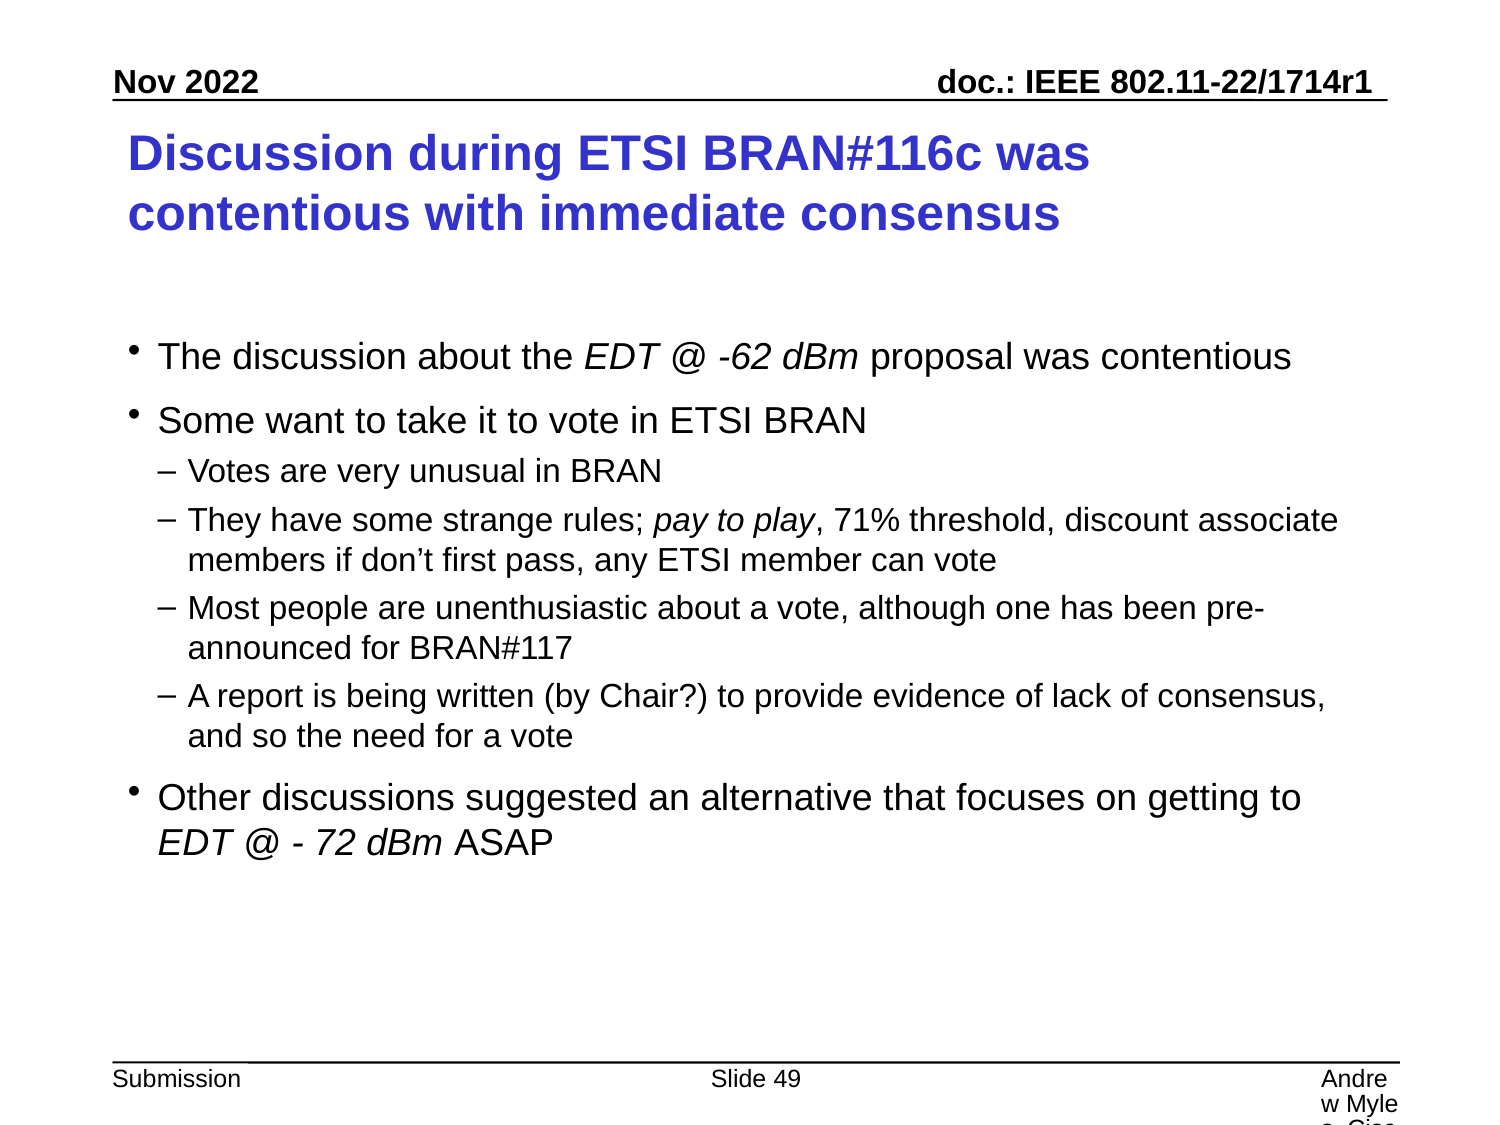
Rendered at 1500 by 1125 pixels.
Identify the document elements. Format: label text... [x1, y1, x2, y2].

list The discussion about the EDT @ -62 dBm proposal was contentious Some want to take it to vote in ETSI BRAN Votes are very unusual in BRAN They have some strange rules; pay to play, 71% threshold, discount associate members if don’t first pass, any ETSI member can vote Most people are unenthusiastic about a vote, although one has been pre- announced for BRAN#117 A report is being written (by Chair?) to provide evidence of lack of consensus, and so the need for a vote Other discussions suggested an alternative that focuses on getting to EDT @ - 72 dBm ASAP [112, 324, 1388, 1000]
title Discussion during ETSI BRAN#116c was contentious with immediate consensus [112, 112, 1388, 288]
footer Andrew Myles, Cisco [1320, 1061, 1402, 1093]
slide_number Slide 49 [709, 1061, 803, 1093]
